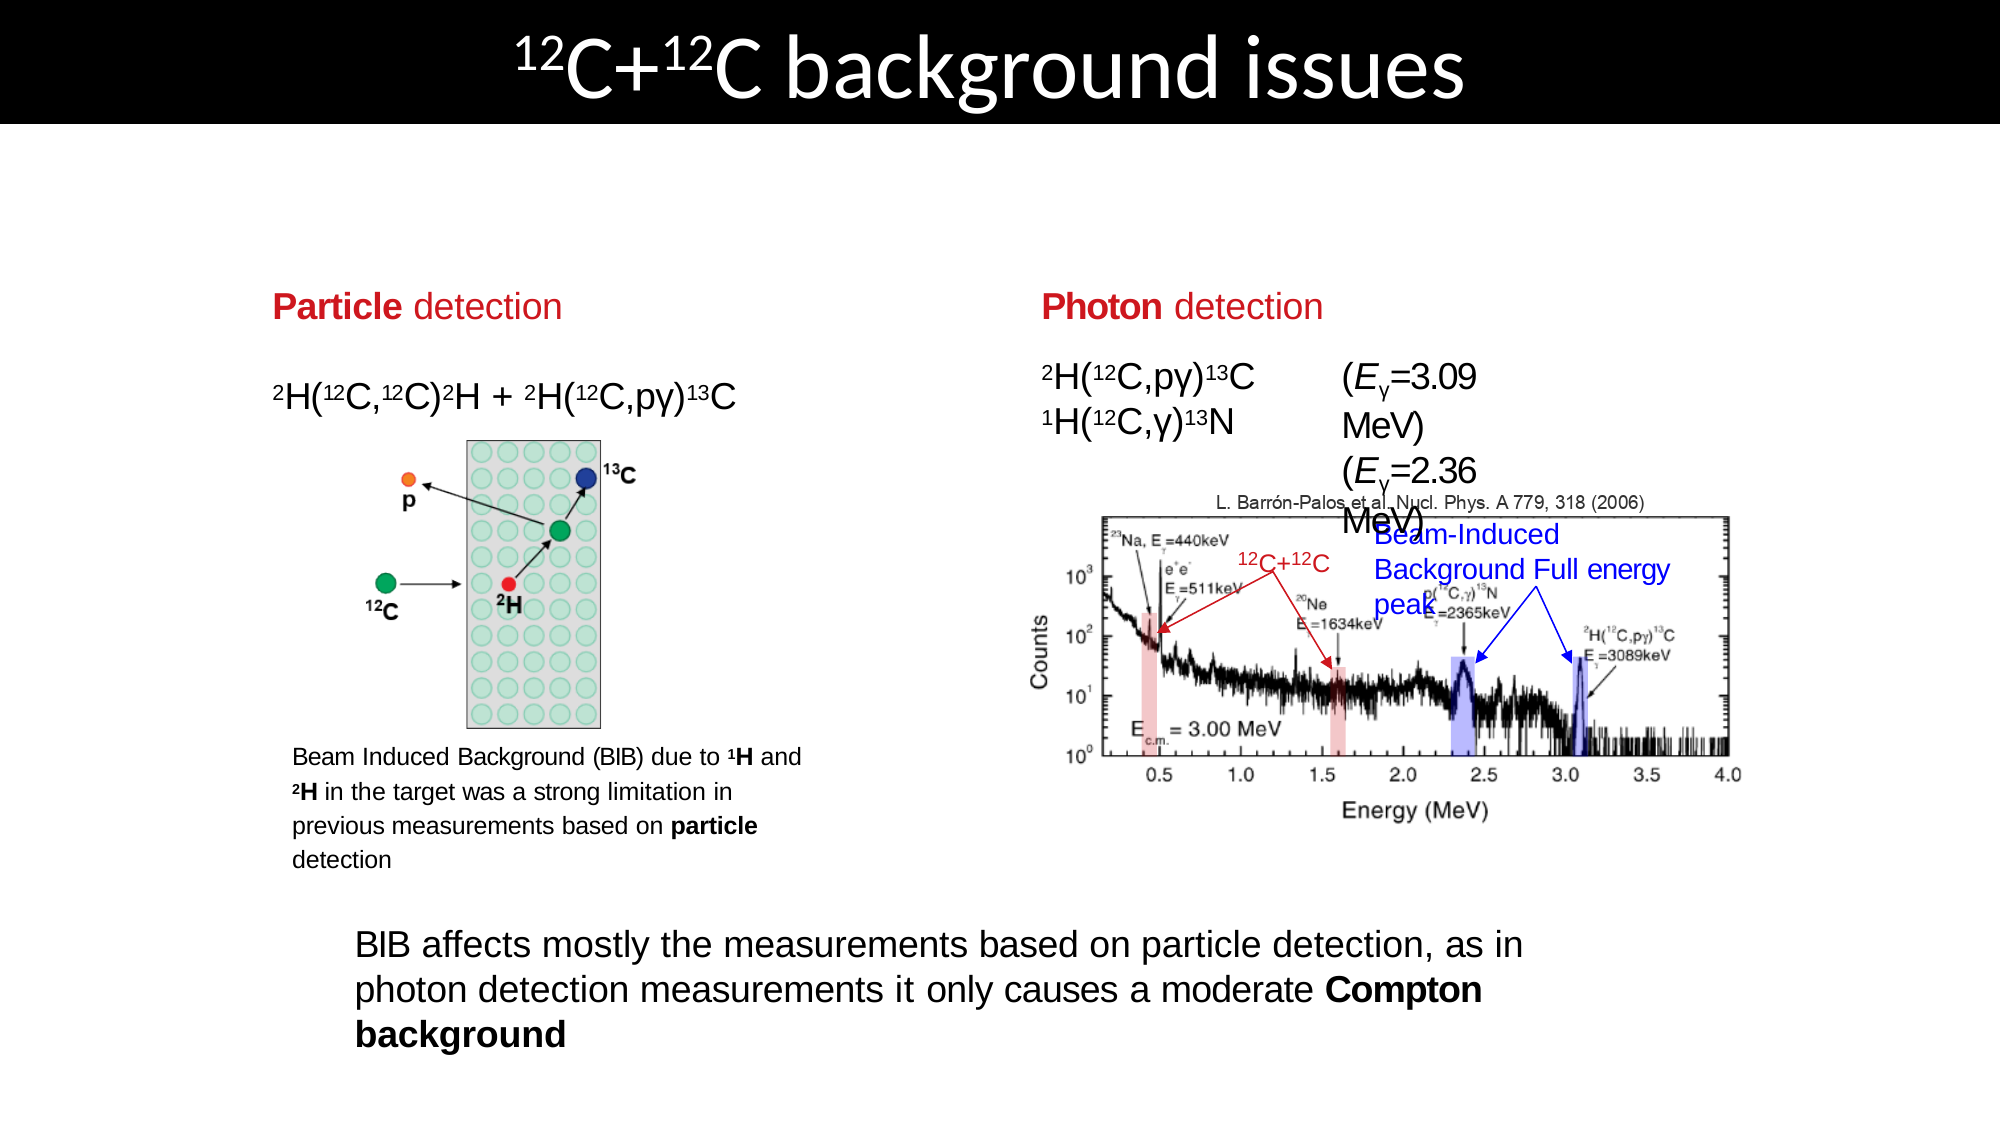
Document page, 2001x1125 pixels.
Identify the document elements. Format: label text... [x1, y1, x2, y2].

text_box (Eγ=3.09 MeV) (Eγ=2.36 MeV) [1335, 350, 1571, 487]
text_box 2H(12C,12C)2H + 2H(12C,pγ)13C [266, 370, 745, 418]
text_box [1156, 570, 1588, 757]
picture [366, 440, 637, 729]
text_box BIB affects mostly the measurements based on particle detection, as in photon detection measurements it only causes a moderate Compton background [352, 917, 1648, 1055]
text_box Photon detection 2H(12C,pγ)13C 1H(12C,γ)13N [1035, 254, 1332, 442]
text_box Particle detection [270, 279, 569, 327]
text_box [1030, 487, 1742, 825]
text_box Beam Induced Background (BIB) due to 1H and 2H in the target was a strong limitation in previous measurements based on particle detection [285, 734, 832, 874]
text_box 12C+12C background issues [0, 0, 2000, 124]
